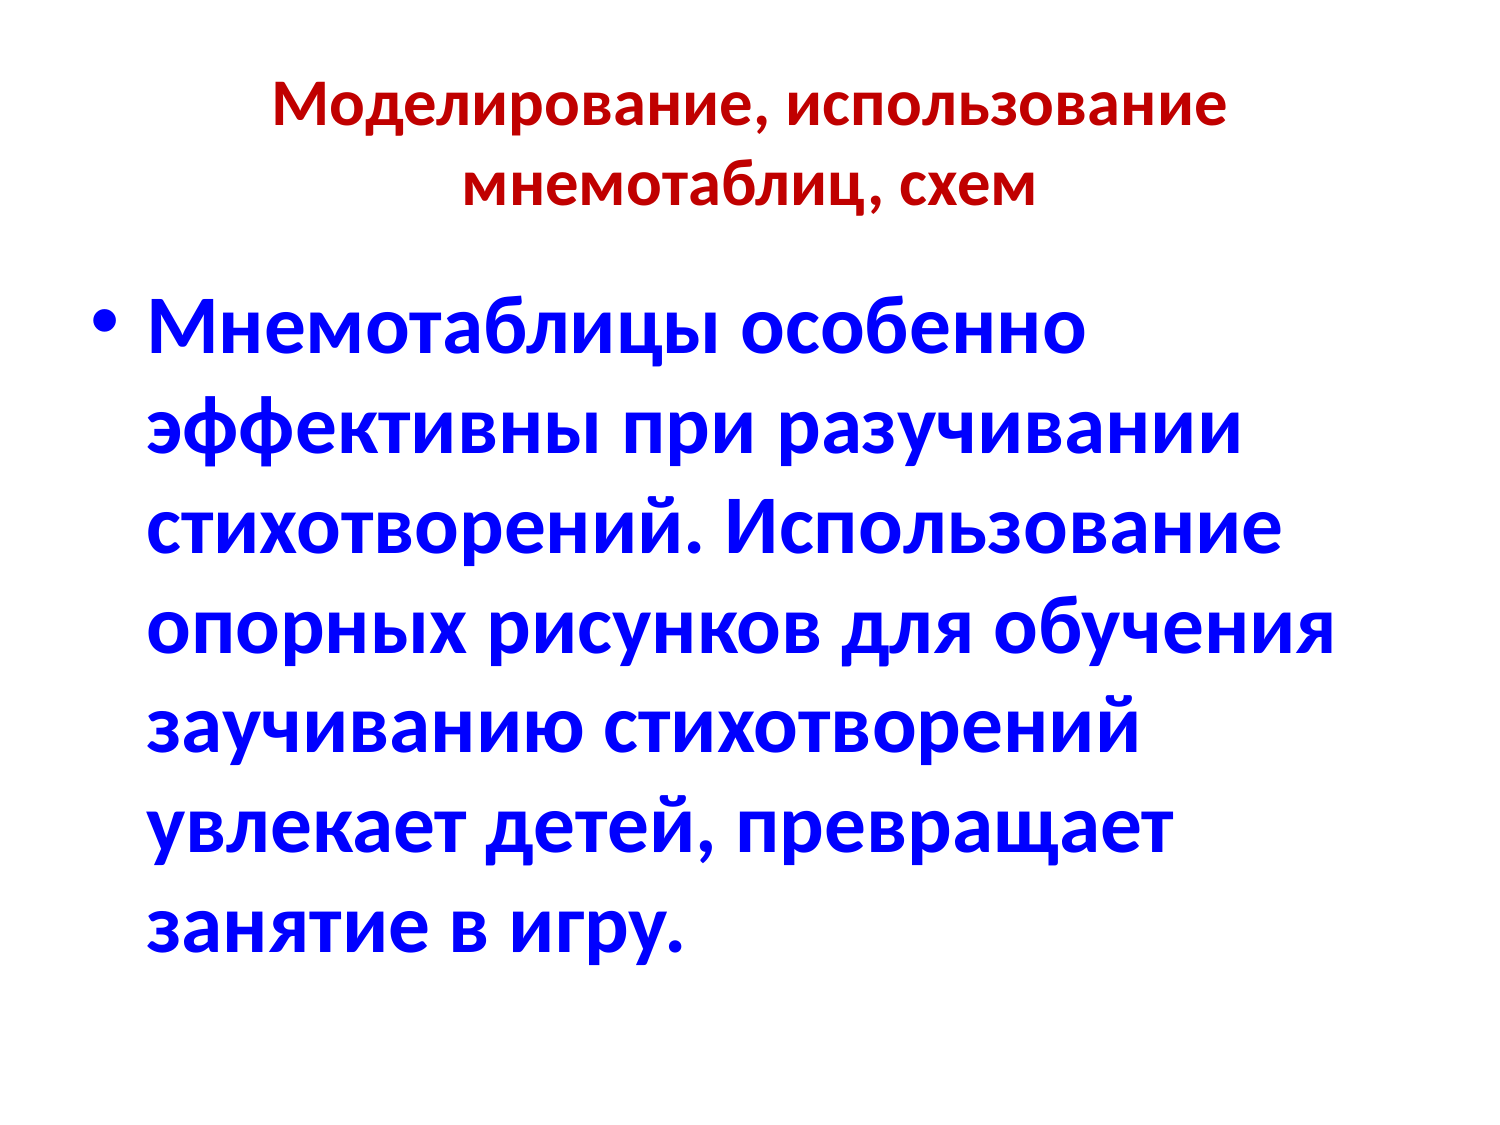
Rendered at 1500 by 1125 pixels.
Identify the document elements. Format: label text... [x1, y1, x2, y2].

title Моделирование, использование мнемотаблиц, схем [75, 45, 1425, 233]
list Мнемотаблицы особенно эффективны при разучивании стихотворений. Использование опорных рисунков для обучения заучиванию стихотворений увлекает детей, превращает занятие в игру. [75, 262, 1425, 1005]
